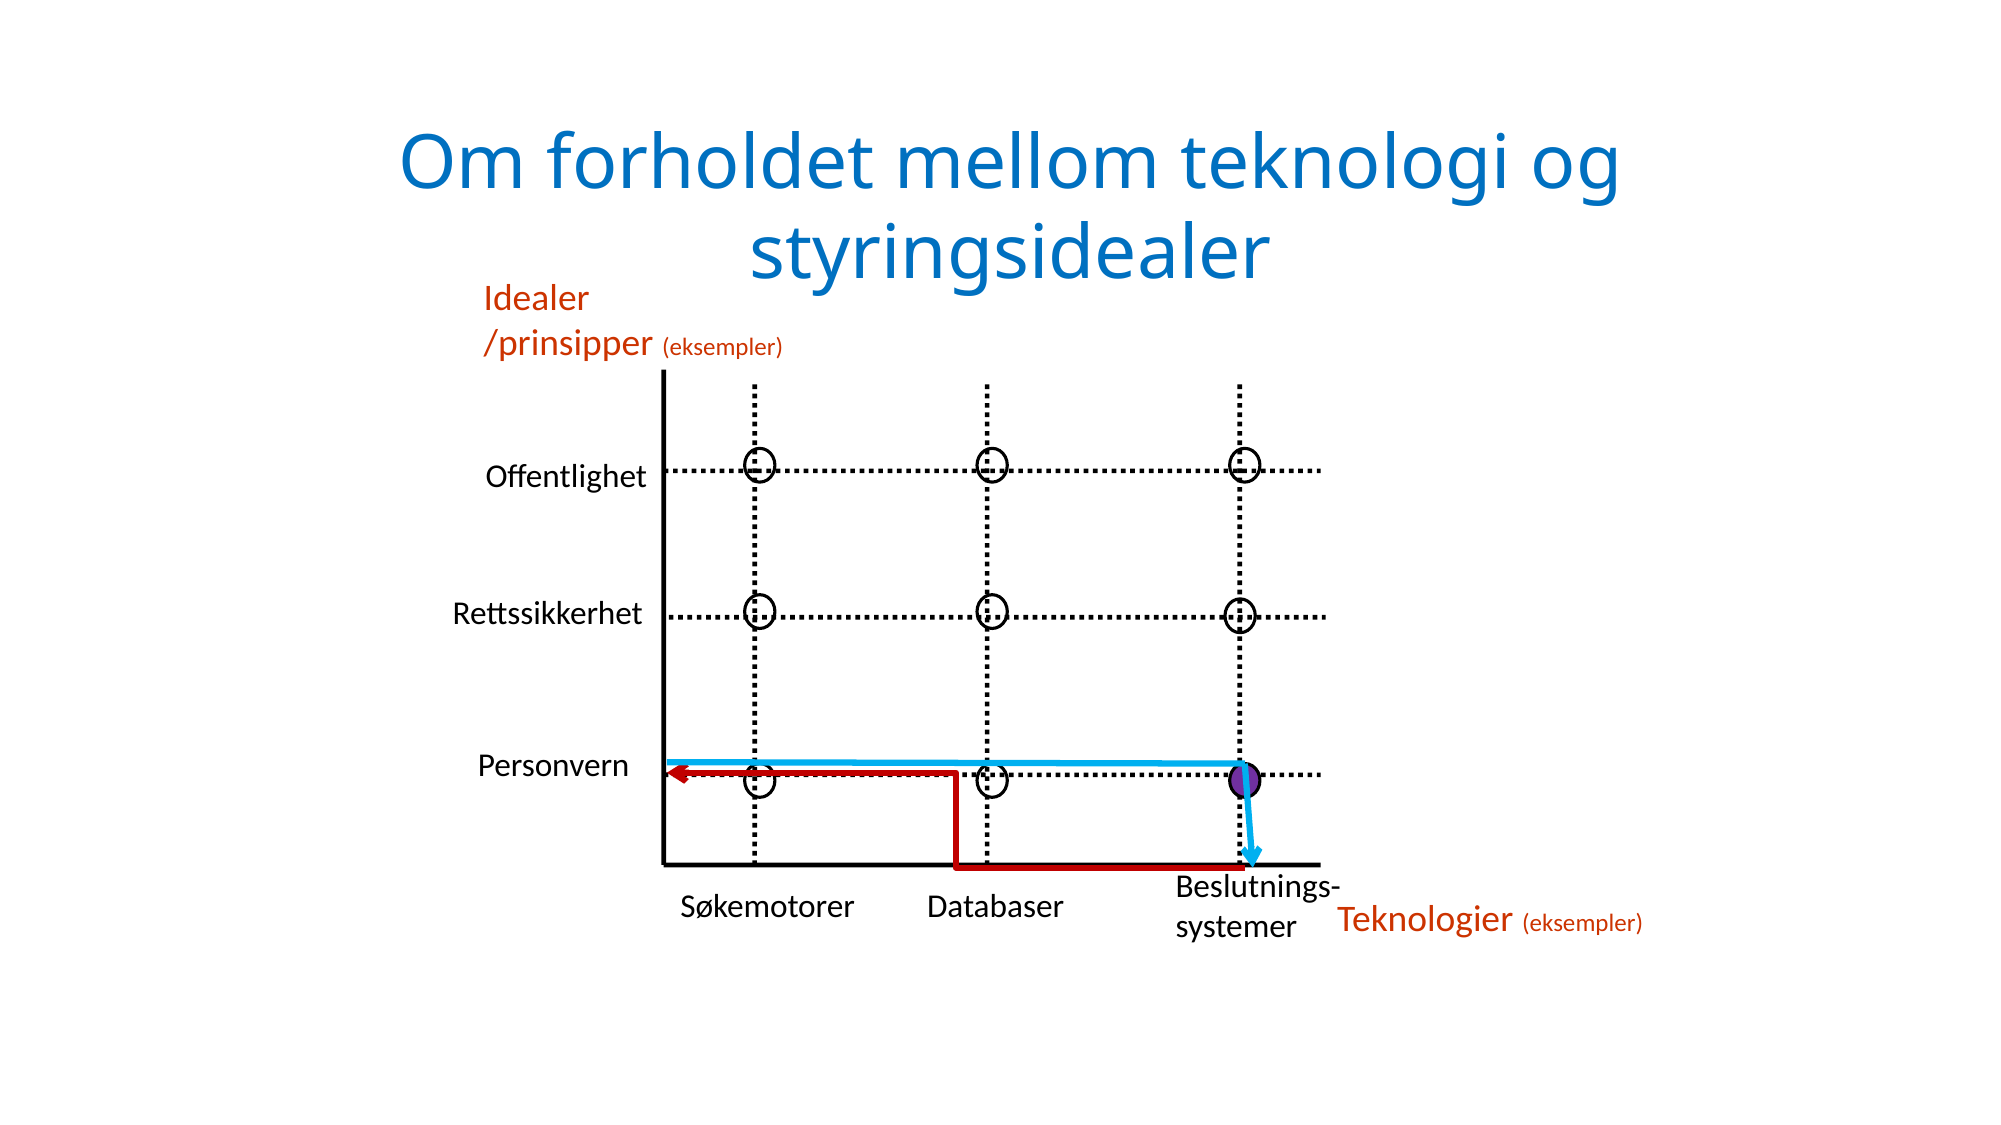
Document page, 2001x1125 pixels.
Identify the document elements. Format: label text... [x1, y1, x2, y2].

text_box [801, 380, 1326, 855]
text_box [663, 855, 1661, 989]
text_box Om forholdet mellom teknologi og styringsidealer [239, 106, 1782, 268]
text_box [666, 762, 1253, 868]
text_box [435, 264, 801, 865]
